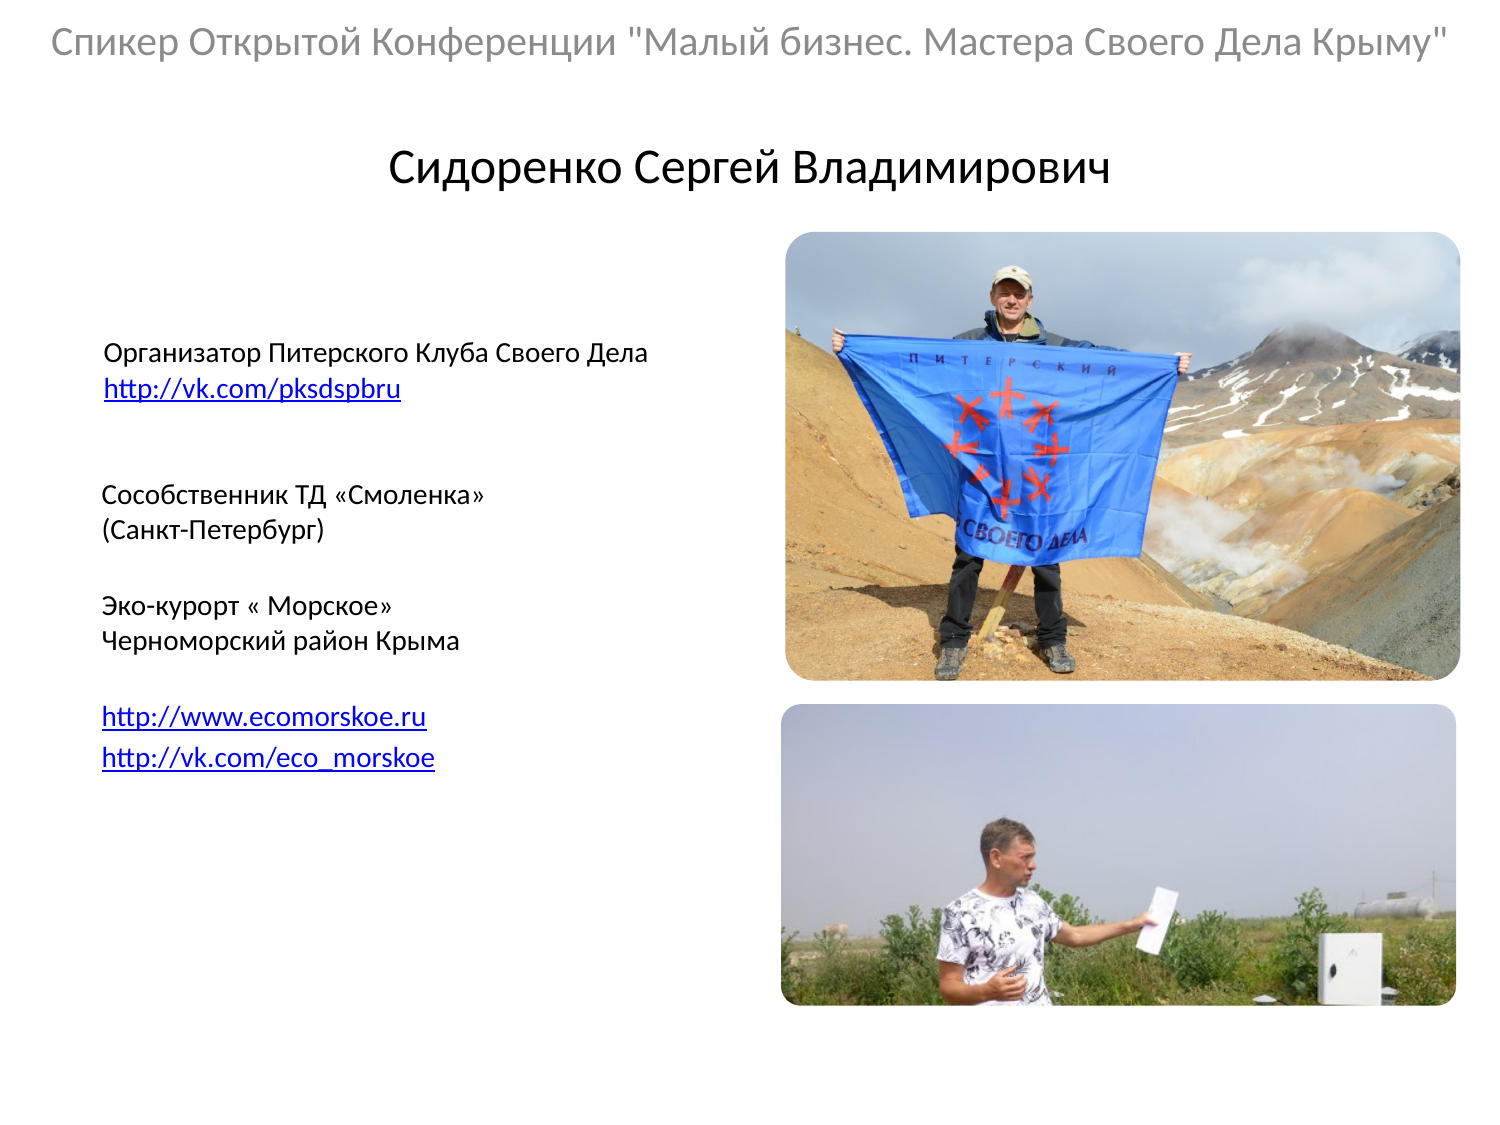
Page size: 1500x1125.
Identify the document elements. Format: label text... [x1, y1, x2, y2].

title Спикер Открытой Конференции "Малый бизнес. Мастера Своего Дела Крыму" [0, 0, 1500, 79]
text_box Организатор Питерского Клуба Своего Дела http://vk.com/pksdspbru [88, 326, 752, 504]
text_box Сособственник ТД «Смоленка» (Санкт-Петербург) Эко-курорт « Морское» Черноморский район Крыма http://www.ecomorskoe.ru http://vk.com/eco_morskoe [86, 468, 750, 811]
picture [785, 231, 1461, 681]
subtitle Сидоренко Сергей Владимирович [0, 126, 1500, 233]
picture [780, 703, 1457, 1006]
